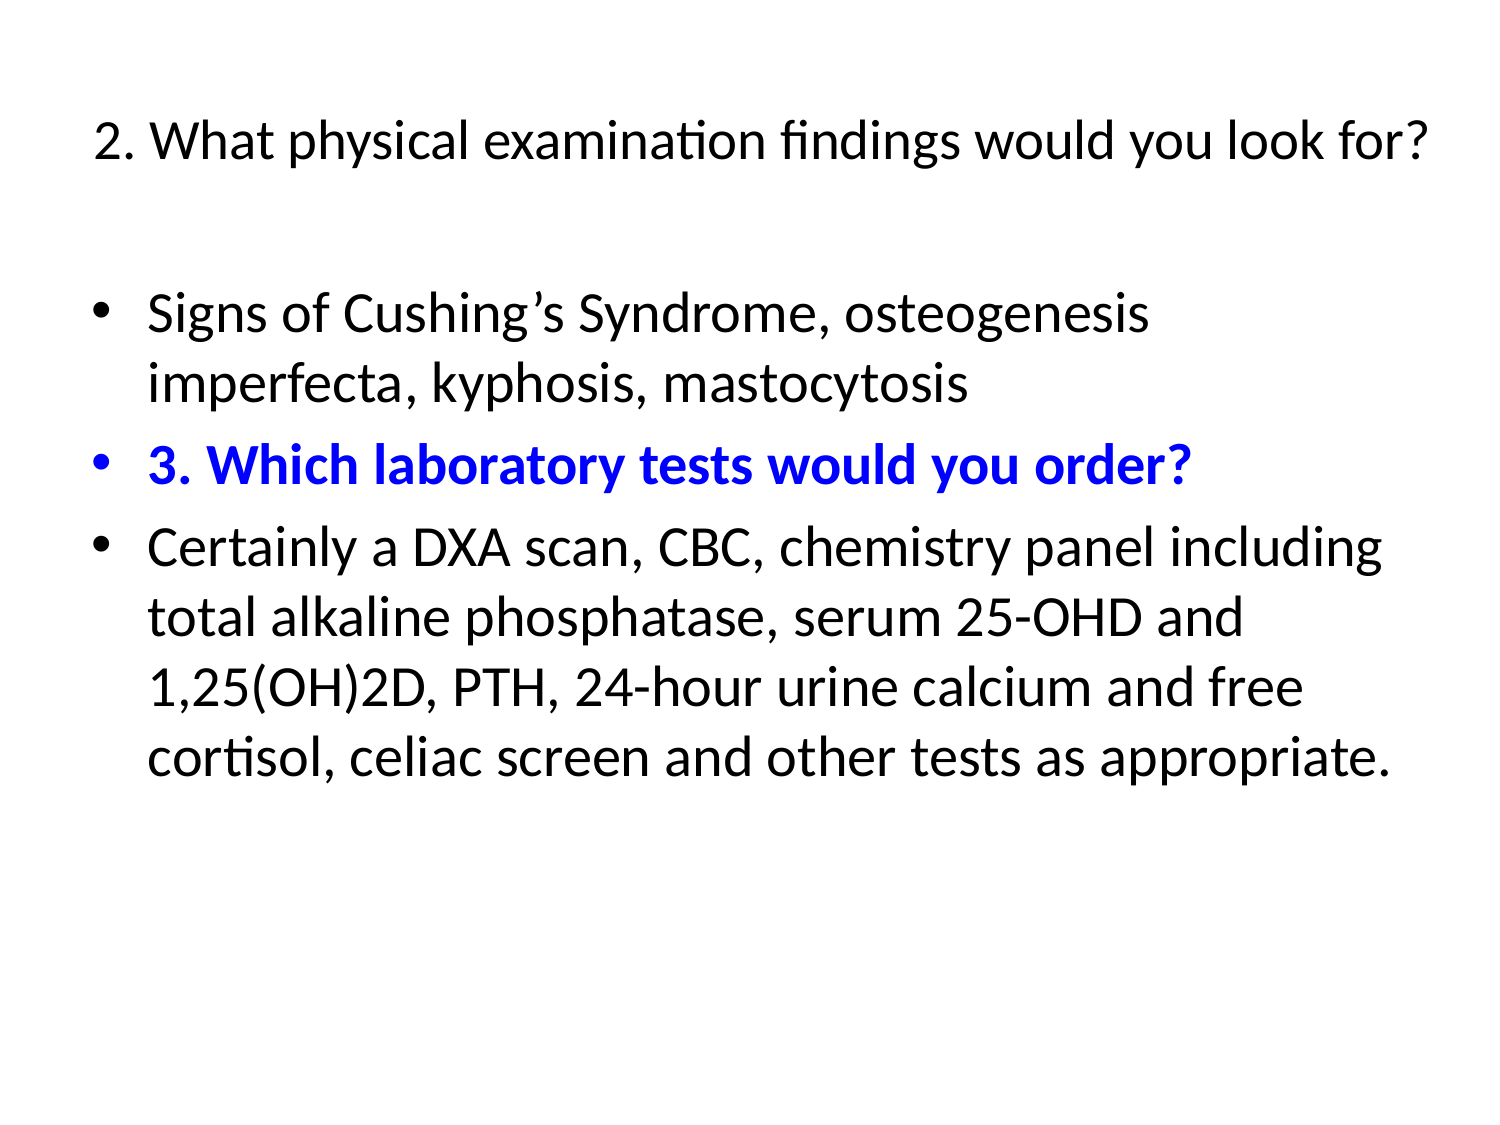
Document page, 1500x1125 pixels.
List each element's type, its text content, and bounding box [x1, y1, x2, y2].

title 2. What physical examination findings would you look for? [75, 66, 1450, 208]
list Signs of Cushing’s Syndrome, osteogenesis imperfecta, kyphosis, mastocytosis 3. Which laboratory tests would you order? Certainly a DXA scan, CBC, chemistry panel including total alkaline phosphatase, serum 25-OHD and 1,25(OH)2D, PTH, 24-hour urine calcium and free cortisol, celiac screen and other tests as appropriate. [76, 267, 1449, 1107]
